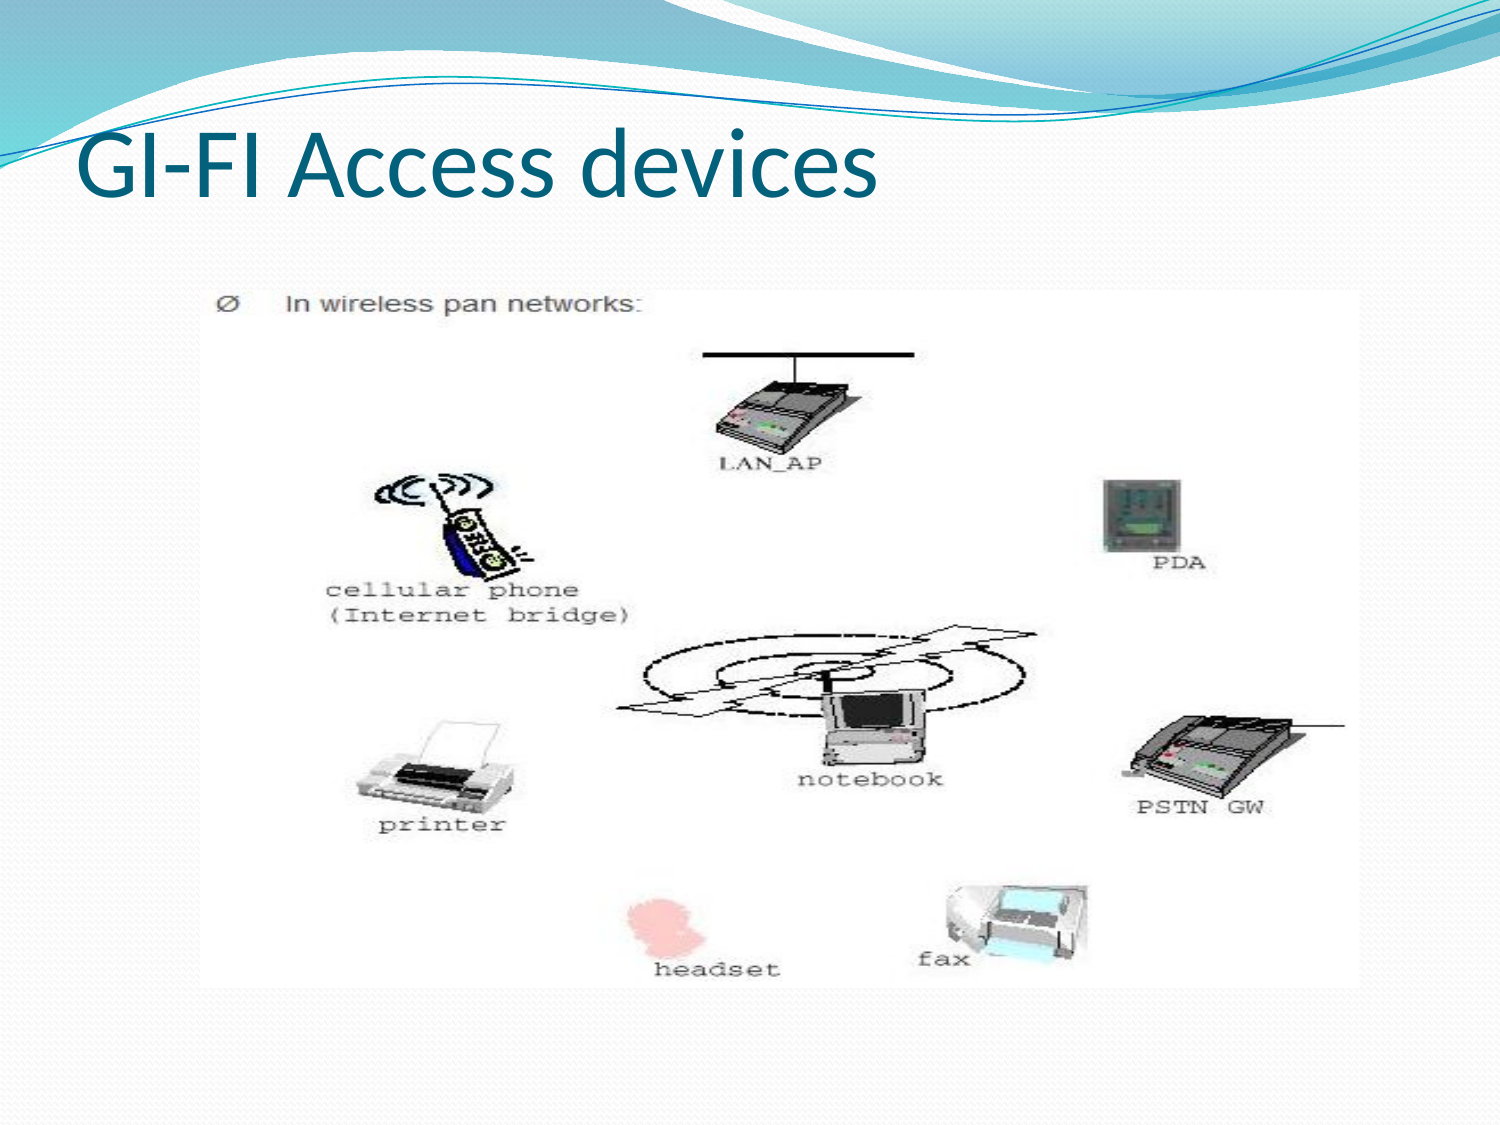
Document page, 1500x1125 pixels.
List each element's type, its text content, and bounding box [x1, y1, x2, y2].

picture [199, 289, 1360, 988]
title GI-FI Access devices [75, 149, 1425, 338]
